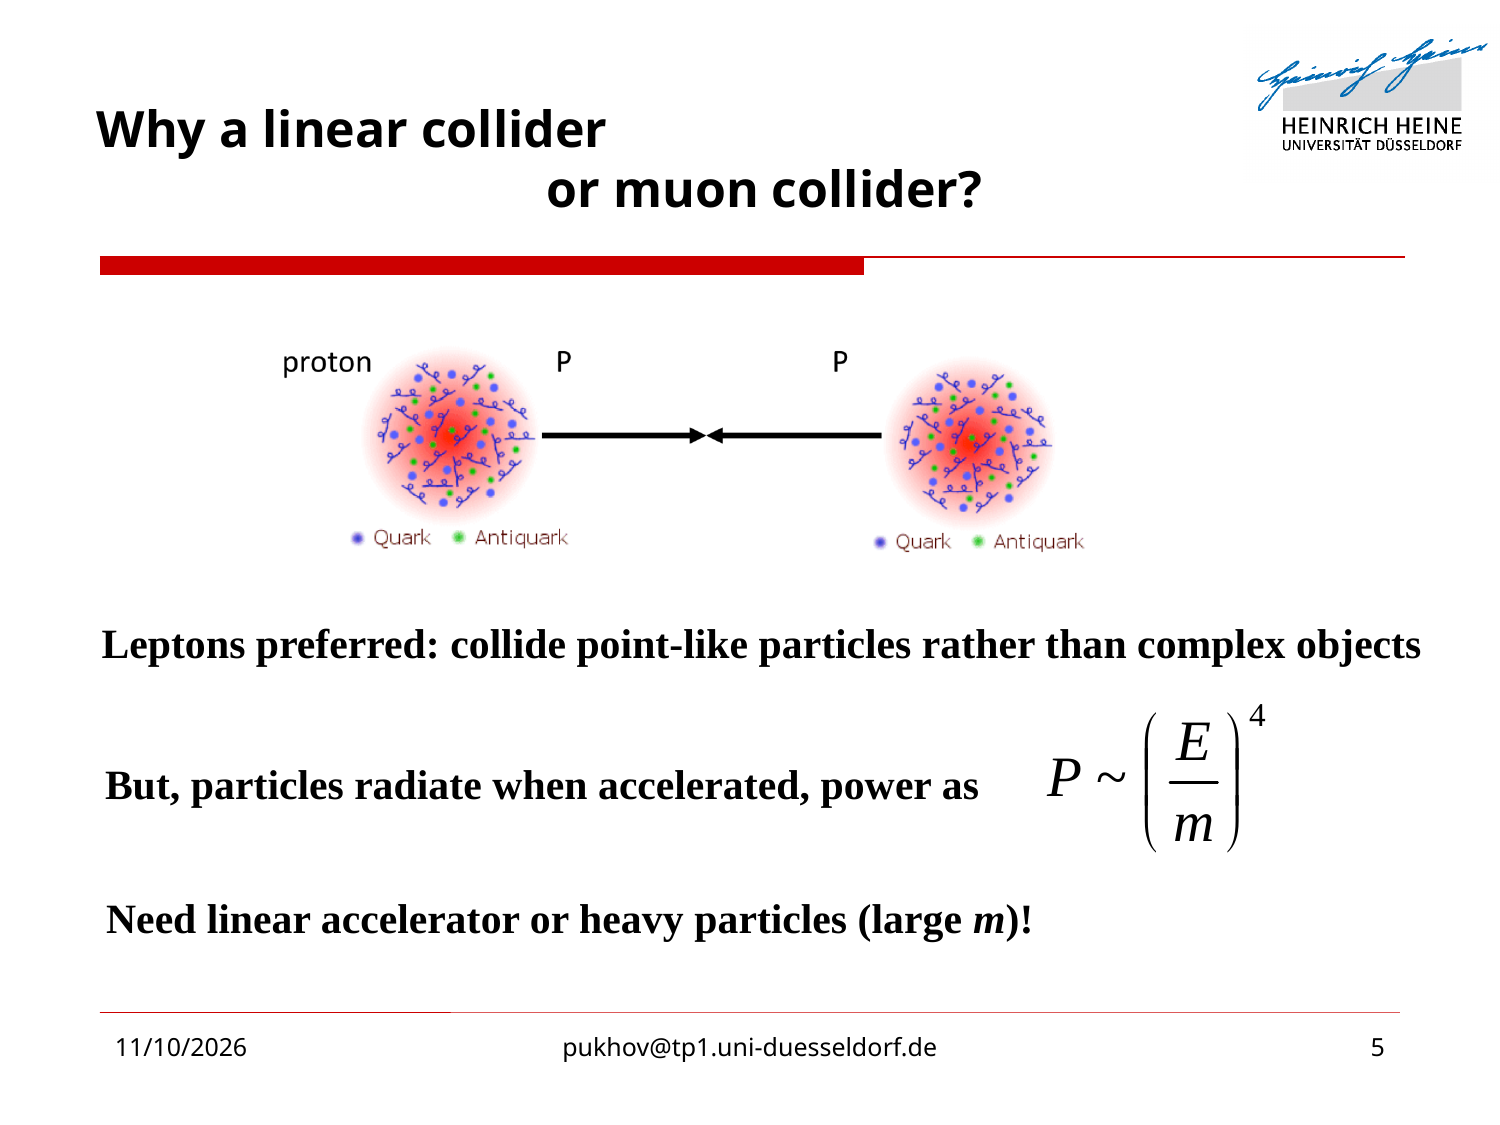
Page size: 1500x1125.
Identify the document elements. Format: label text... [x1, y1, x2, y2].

picture [237, 324, 1115, 572]
title Why a linear collider or muon collider? [81, 87, 1238, 226]
slide_number 5 [1074, 1024, 1401, 1103]
footer pukhov@tp1.uni-duesseldorf.de [512, 1024, 988, 1103]
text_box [1037, 687, 1276, 864]
text_box Leptons preferred: collide point-like particles rather than complex objects [86, 609, 1438, 675]
text_box But, particles radiate when accelerated, power as [90, 750, 1006, 815]
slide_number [99, 1024, 426, 1103]
text_box Need linear accelerator or heavy particles (large m)! [91, 884, 1049, 950]
picture [1243, 24, 1500, 183]
